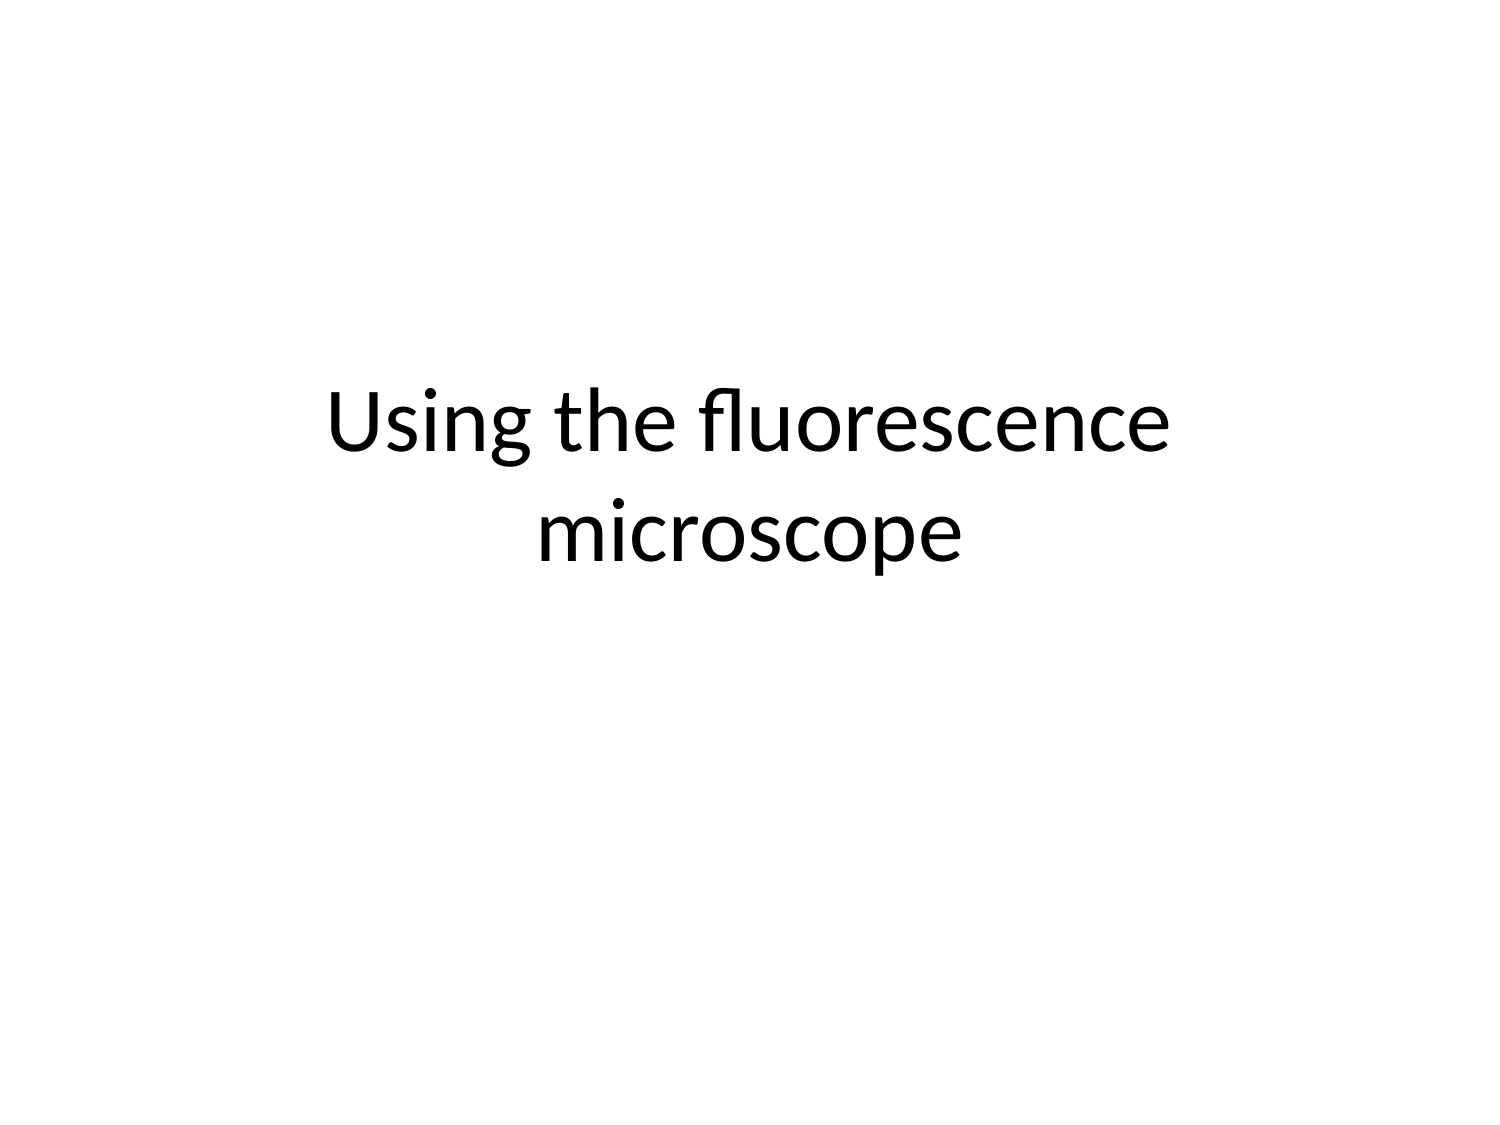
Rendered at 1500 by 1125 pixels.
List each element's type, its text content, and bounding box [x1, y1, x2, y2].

title Using the fluorescence microscope [112, 349, 1388, 591]
